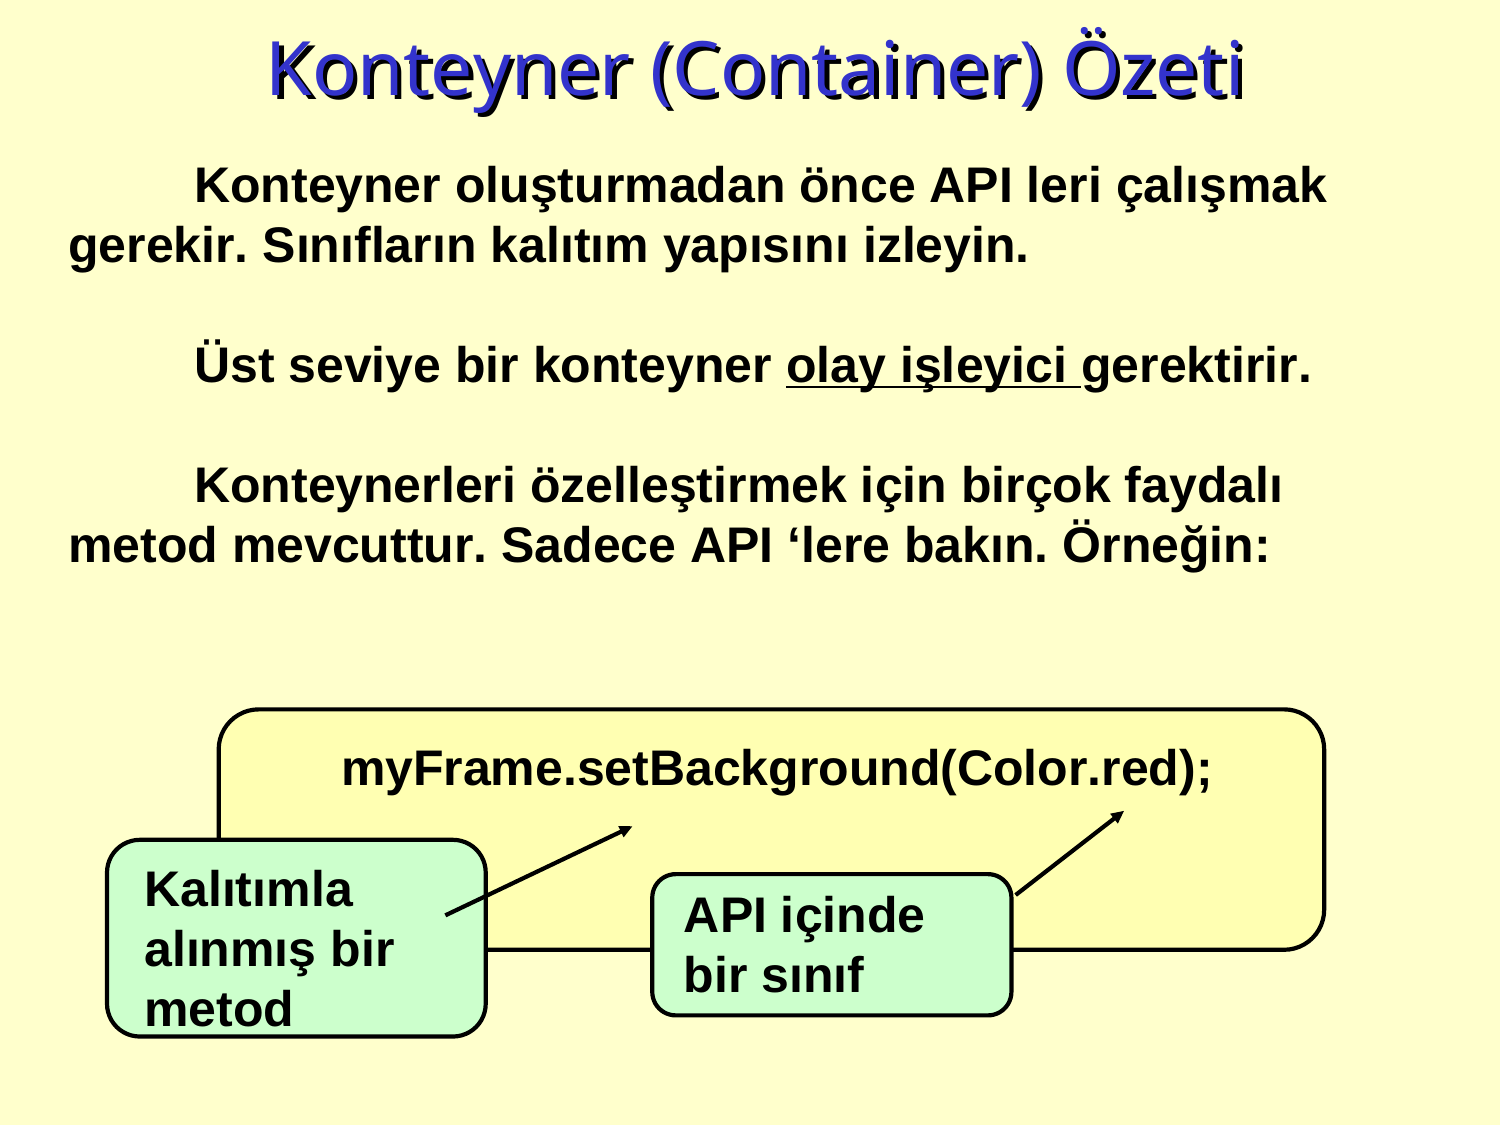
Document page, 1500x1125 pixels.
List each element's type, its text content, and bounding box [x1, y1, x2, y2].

text_box [106, 839, 486, 1037]
title Konteyner (Container) Özeti [55, 0, 1456, 159]
text_box Kalıtımla alınmış bir metod [129, 848, 443, 1045]
text_box [445, 826, 633, 916]
text_box Konteyner oluşturmadan önce API leri çalışmak gerekir. Sınıfların kalıtım yapısını izleyin. Üst seviye bir konteyner olay işleyici gerektirir. Konteynerleri özelleştirmek için birçok faydalı metod mevcuttur. Sadece API ‘lere bakın. Örneğin: [53, 144, 1416, 581]
text_box [652, 875, 1012, 1016]
text_box myFrame.setBackground(Color.red); [327, 727, 1241, 804]
text_box [218, 709, 1325, 950]
text_box [1015, 810, 1124, 896]
text_box API içinde bir sınıf [669, 874, 1000, 1010]
